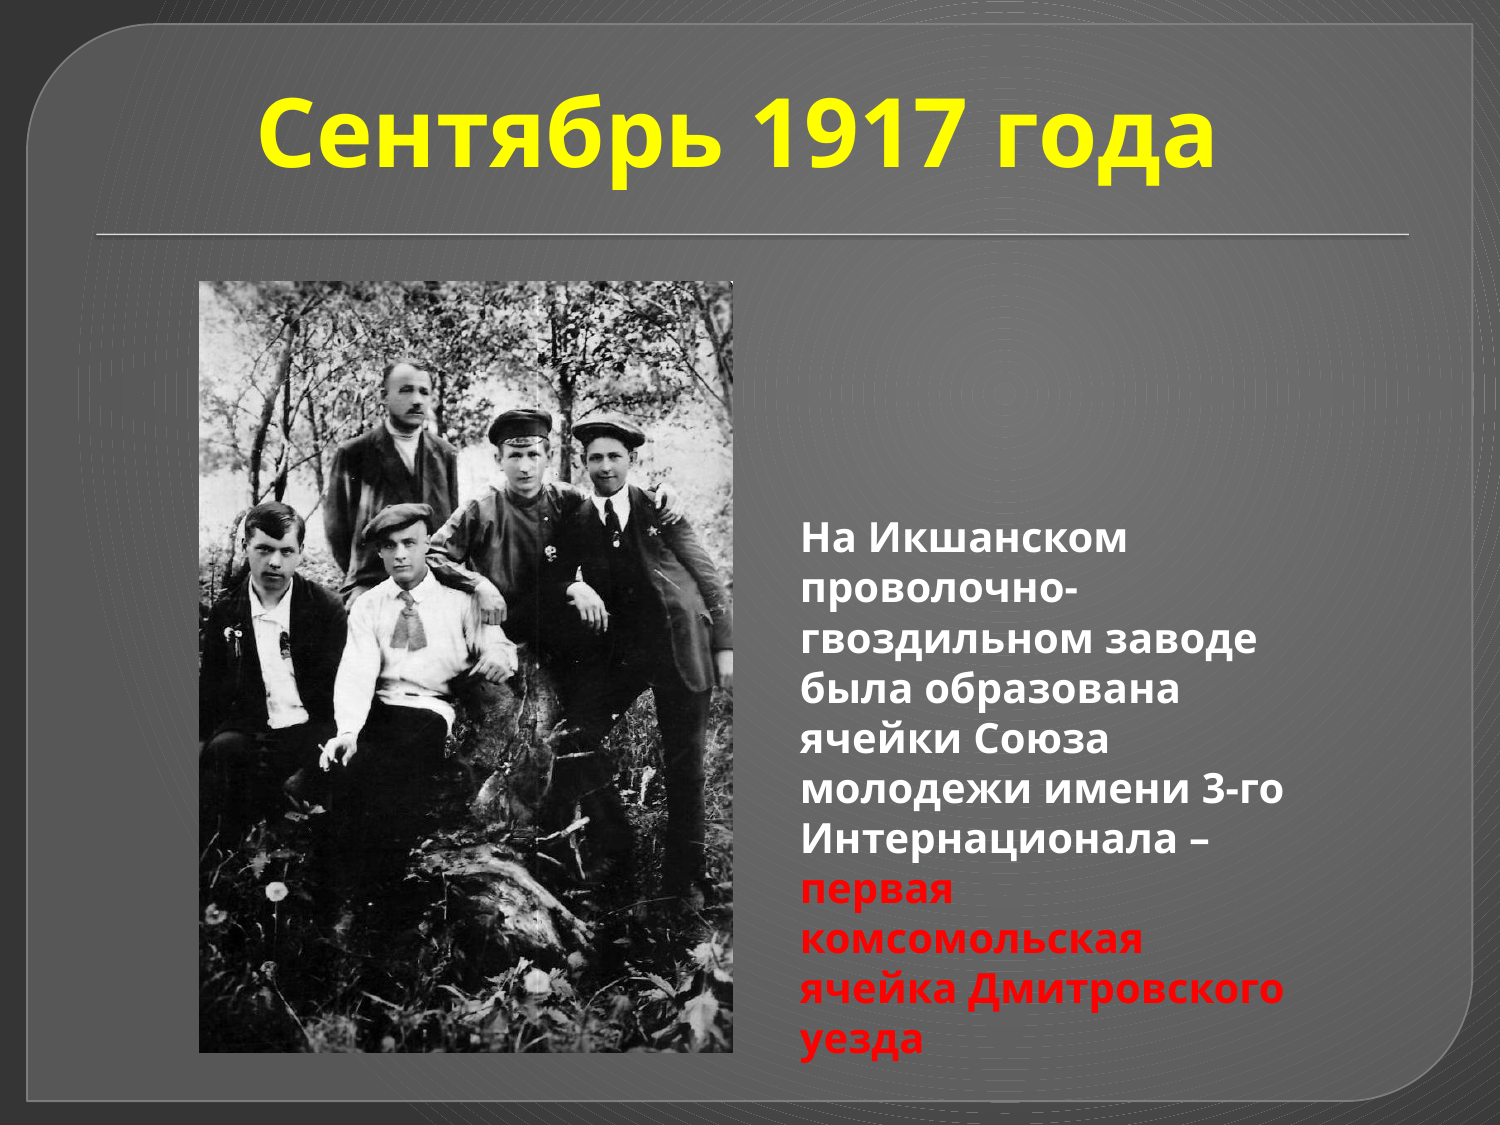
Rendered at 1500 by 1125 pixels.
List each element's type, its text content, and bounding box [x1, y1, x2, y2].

title Сентябрь 1917 года [70, 58, 1421, 194]
text_box На Икшанском проволочно-гвоздильном заводе была образована ячейки Союза молодежи имени 3-го Интернационала – первая комсомольская ячейка Дмитровского уезда [785, 503, 1313, 1069]
picture [198, 280, 734, 1054]
